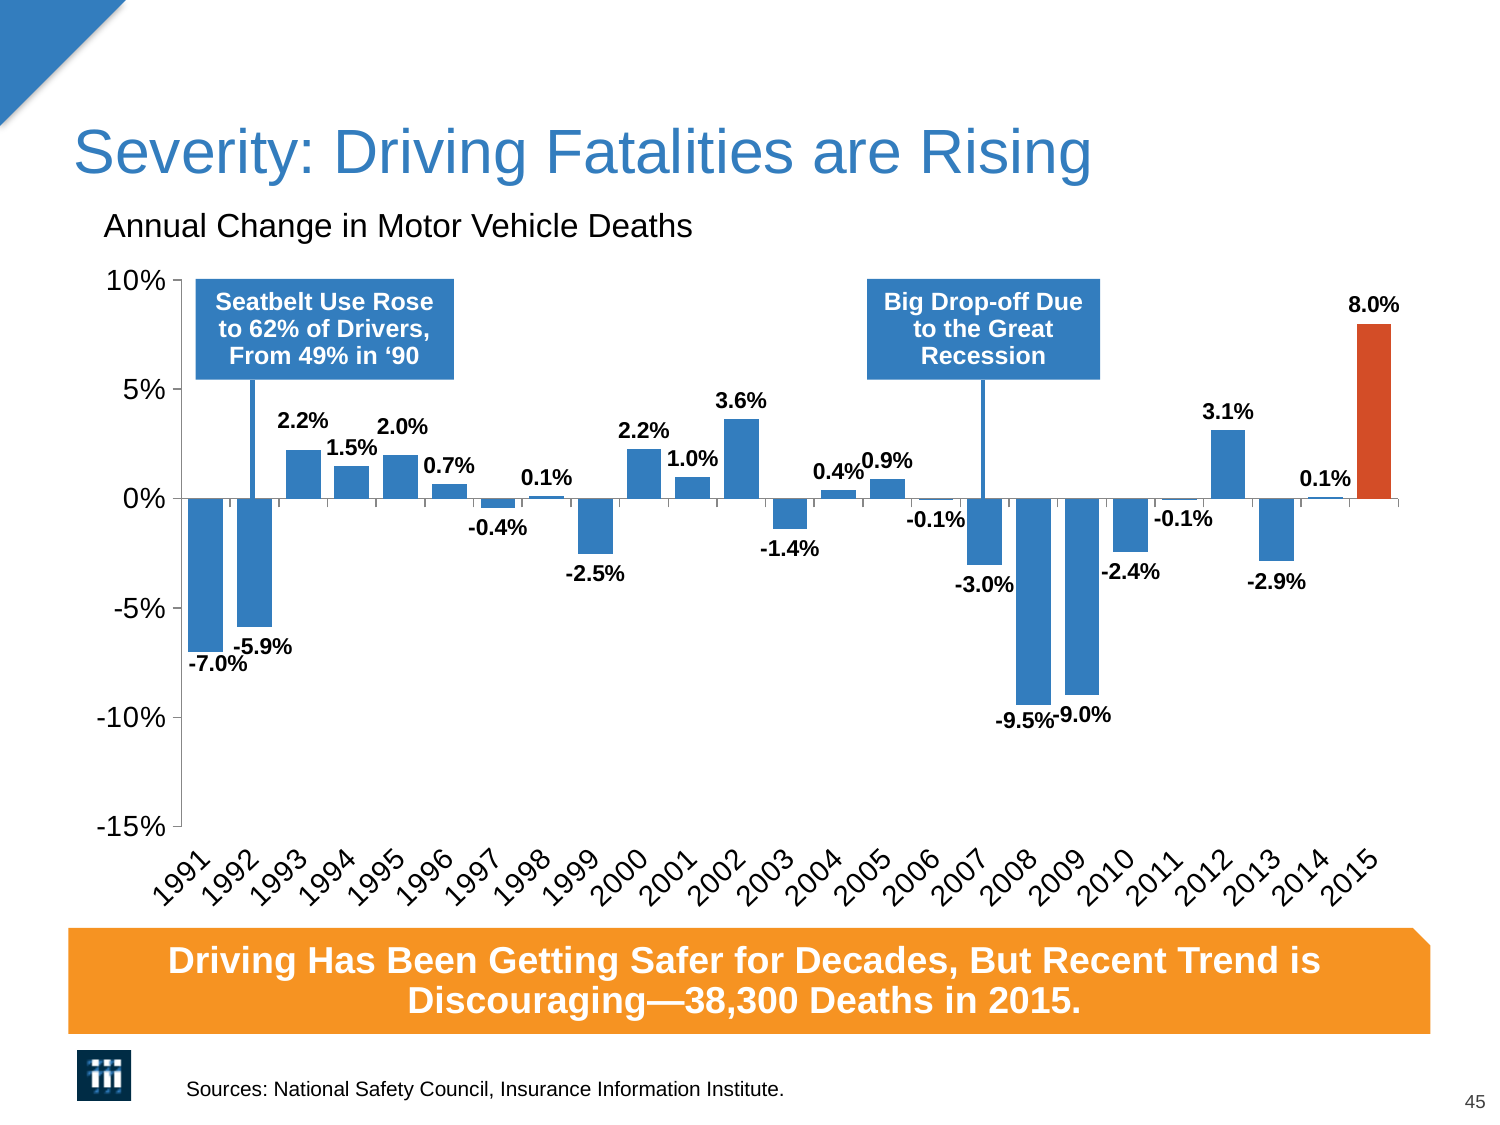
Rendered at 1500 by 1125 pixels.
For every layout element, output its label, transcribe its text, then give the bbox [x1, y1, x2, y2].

list Sources: National Safety Council, Insurance Information Institute. [186, 1032, 1446, 1101]
title Severity: Driving Fatalities are Rising [58, 38, 1446, 195]
list Annual Change in Motor Vehicle Deaths [88, 201, 1476, 267]
chart [69, 228, 1431, 916]
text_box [866, 278, 1101, 515]
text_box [195, 278, 455, 515]
text_box Driving Has Been Getting Safer for Decades, But Recent Trend is Discouraging—38,300 Deaths in 2015. [68, 927, 1431, 1034]
